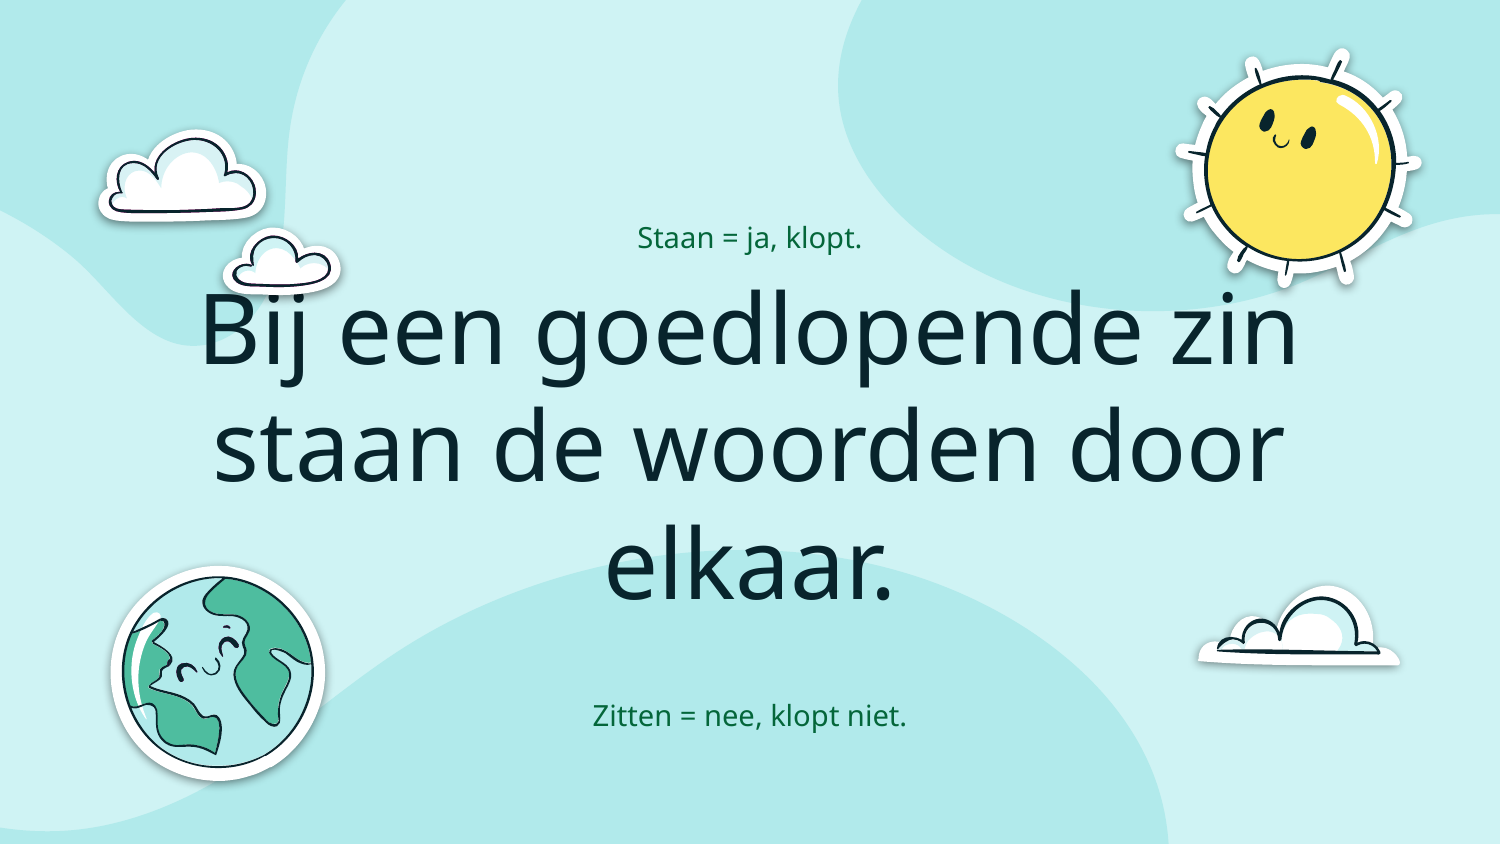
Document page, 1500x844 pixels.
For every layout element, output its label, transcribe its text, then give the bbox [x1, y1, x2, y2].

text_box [222, 233, 340, 290]
subtitle Zitten = nee, klopt niet. [364, 682, 1136, 756]
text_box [103, 135, 262, 216]
subtitle Staan = ja, klopt. [364, 204, 1136, 278]
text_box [1181, 54, 1416, 282]
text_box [1197, 585, 1401, 666]
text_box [105, 569, 331, 779]
title Bij een goedlopende zin staan de woorden door elkaar. [49, 318, 1451, 568]
